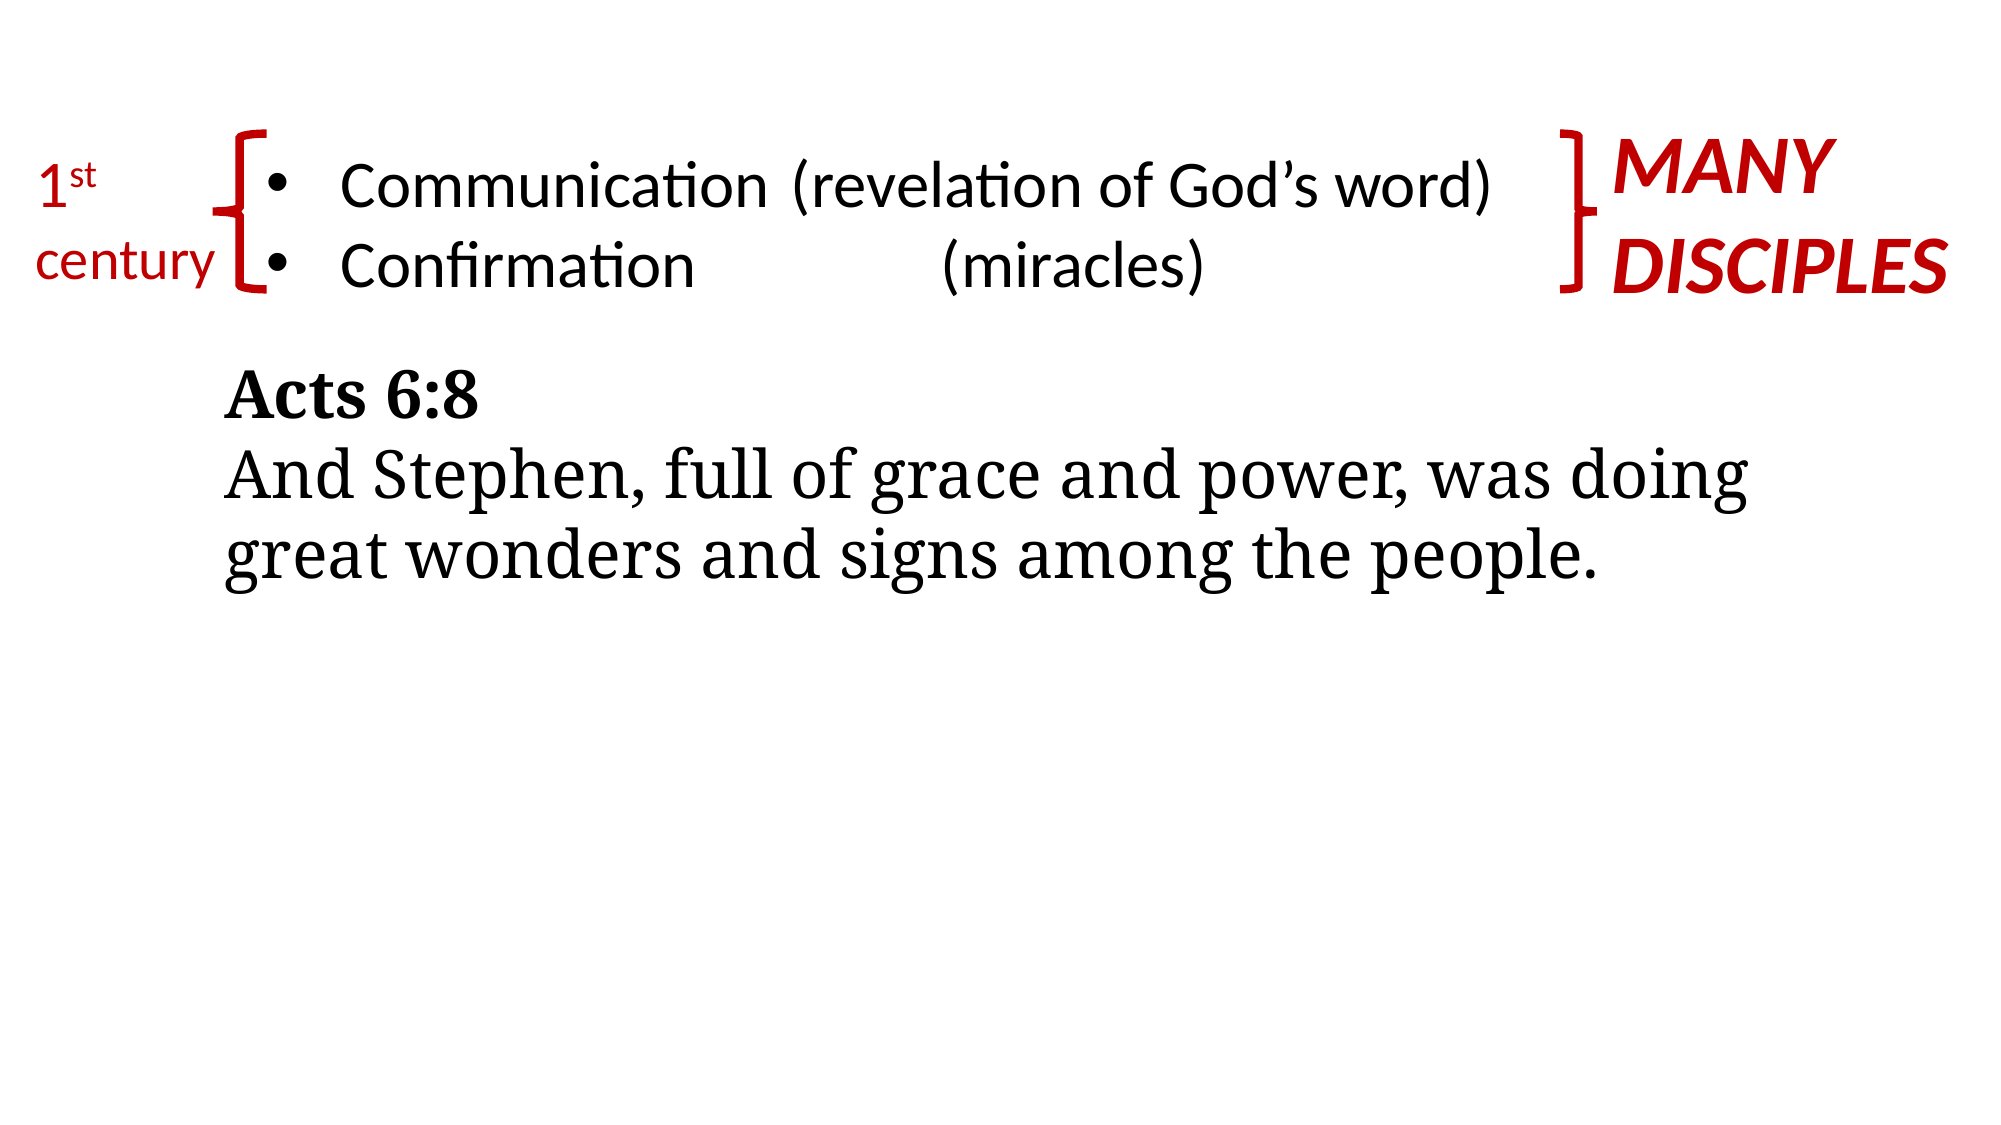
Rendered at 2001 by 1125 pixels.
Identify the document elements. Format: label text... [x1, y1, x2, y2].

text_box Communication (revelation of God’s word) Confirmation (miracles) [100, 133, 1596, 309]
text_box [1559, 133, 1597, 290]
text_box [240, 133, 267, 290]
text_box MANY DISCIPLES [1596, 102, 1985, 318]
text_box Acts 6:8 And Stephen, full of grace and power, was doing great wonders and signs among the people. [209, 344, 1787, 600]
text_box 1st century [20, 133, 240, 299]
